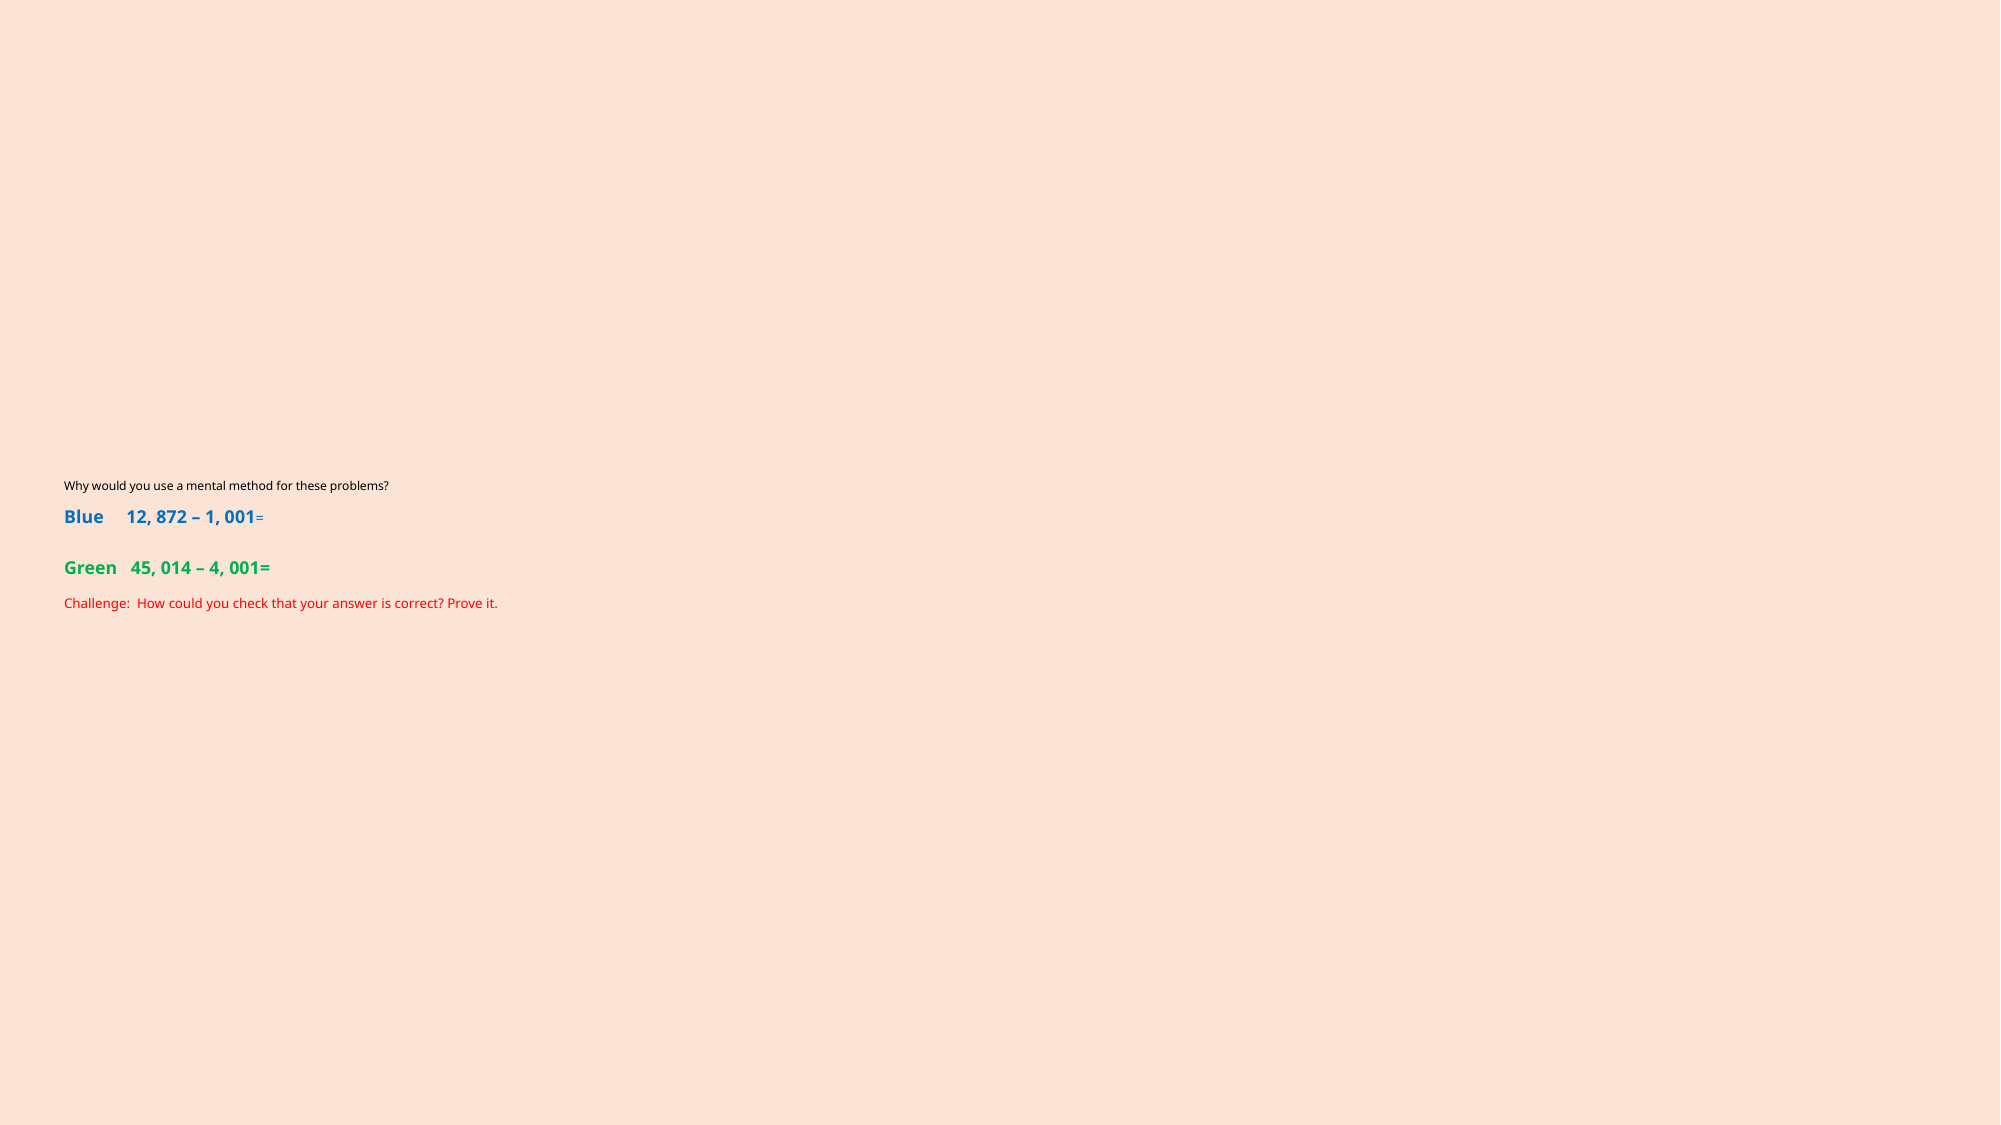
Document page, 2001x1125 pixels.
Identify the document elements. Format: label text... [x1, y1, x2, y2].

title Why would you use a mental method for these problems? Blue 12, 872 – 1, 001= Green 45, 014 – 4, 001= Challenge: How could you check that your answer is correct? Prove it. [49, 453, 1950, 672]
